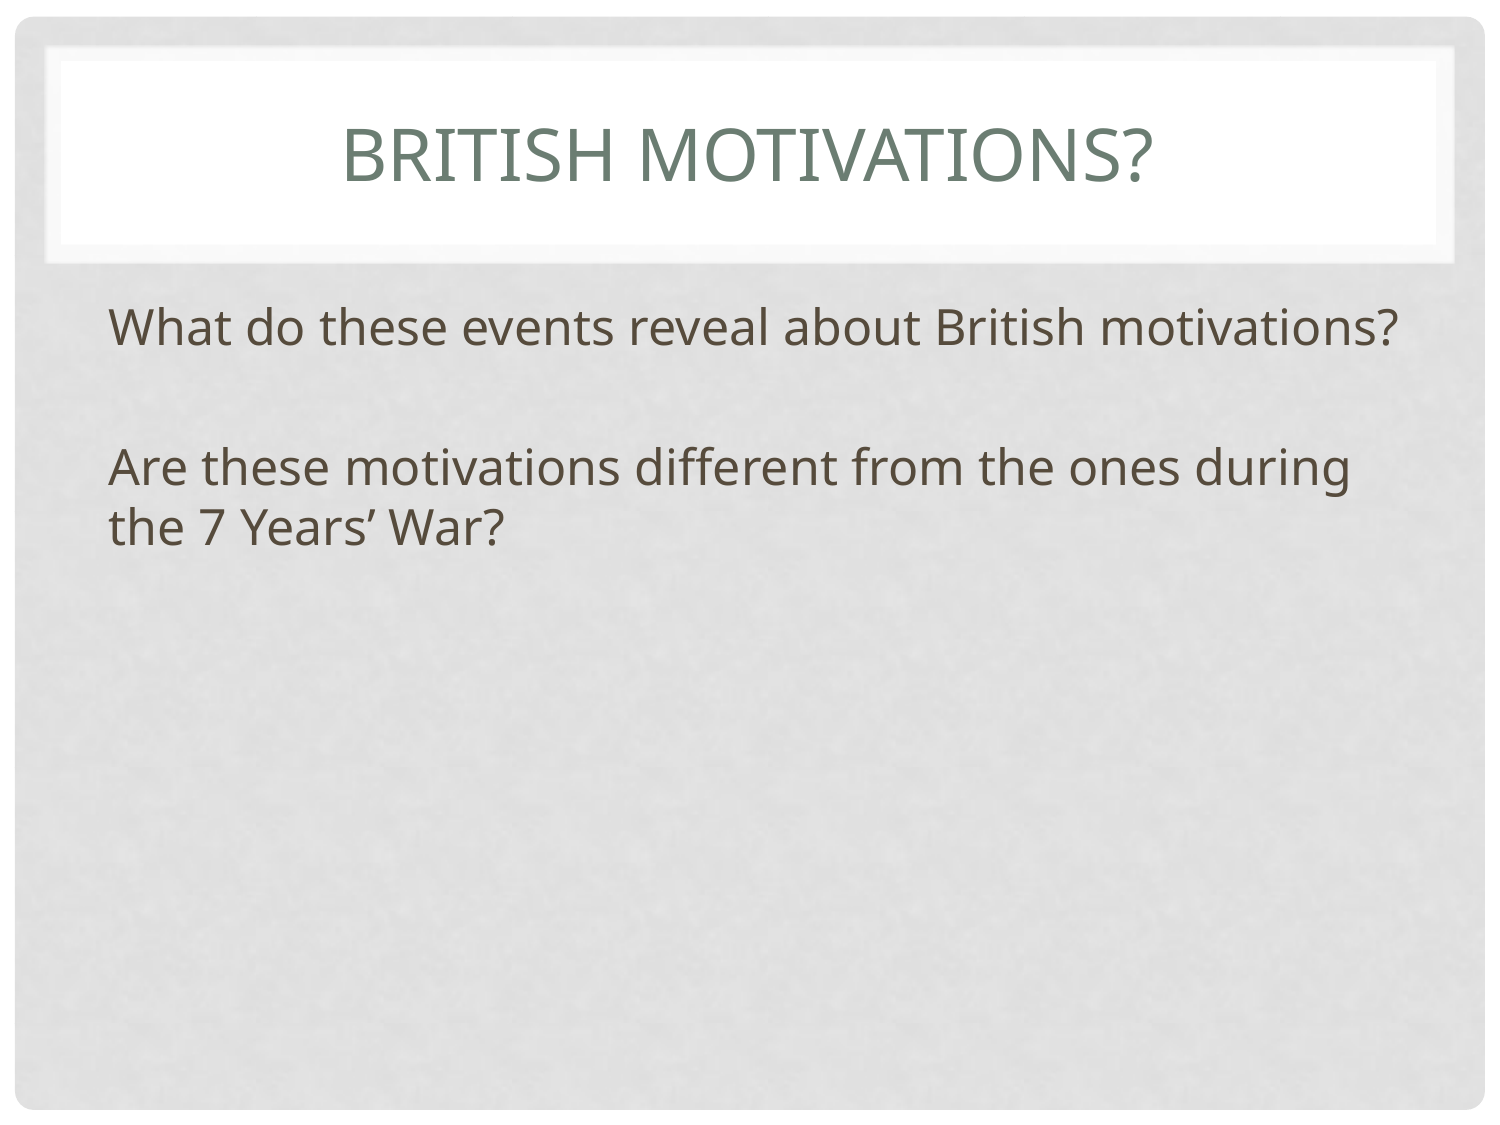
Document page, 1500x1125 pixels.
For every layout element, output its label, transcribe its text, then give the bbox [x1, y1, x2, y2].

title British motivations? [69, 66, 1425, 238]
list What do these events reveal about British motivations? Are these motivations different from the ones during the 7 Years’ War? [75, 287, 1425, 1005]
